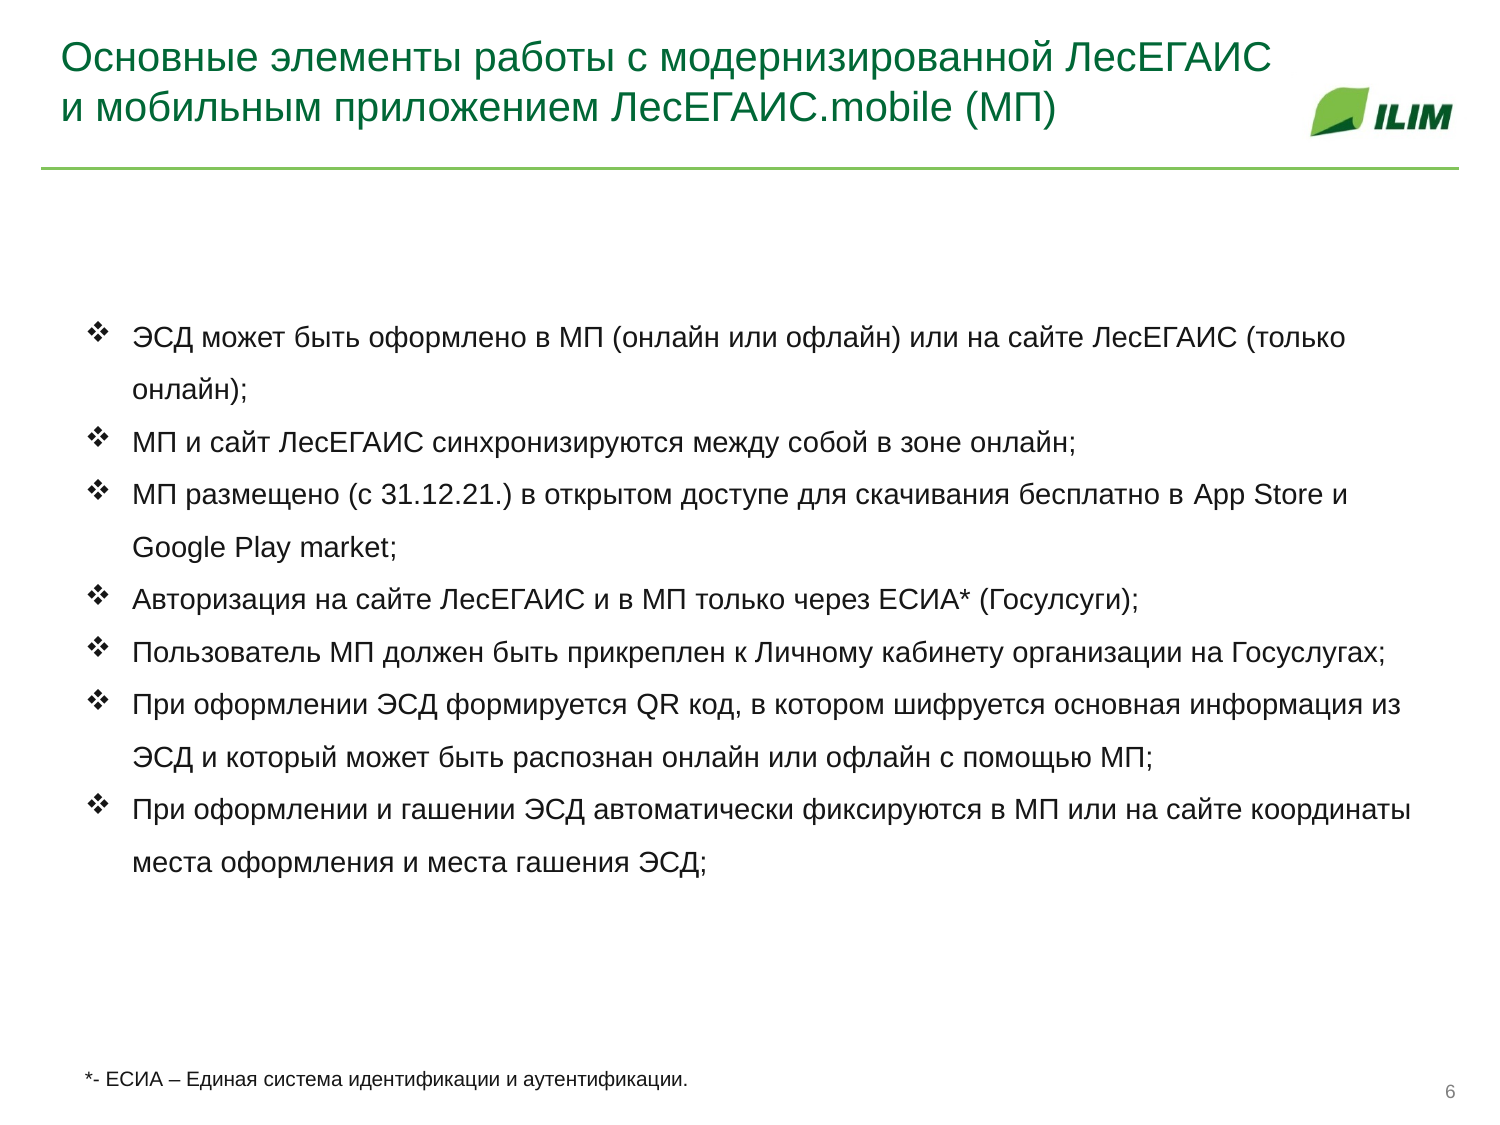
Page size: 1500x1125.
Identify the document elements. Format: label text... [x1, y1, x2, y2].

text_box ЭСД может быть оформлено в МП (онлайн или офлайн) или на сайте ЛесЕГАИС (только онлайн); МП и сайт ЛесЕГАИС синхронизируются между собой в зоне онлайн; МП размещено (с 31.12.21.) в открытом доступе для скачивания бесплатно в App Store и Google Play market; Авторизация на сайте ЛесЕГАИС и в МП только через ЕСИА* (Госулсуги); Пользователь МП должен быть прикреплен к Личному кабинету организации на Госуслугах; При оформлении ЭСД формируется QR код, в котором шифруется основная информация из ЭСД и который может быть распознан онлайн или офлайн с помощью МП; При оформлении и гашении ЭСД автоматически фиксируются в МП или на сайте координаты места оформления и места гашения ЭСД; [69, 289, 1430, 942]
text_box *- ЕСИА – Единая система идентификации и аутентификации. [70, 1058, 1093, 1099]
title Основные элементы работы с модернизированной ЛесЕГАИС и мобильным приложением ЛесЕГАИС.mobile (МП) [46, 7, 1317, 138]
picture [1291, 72, 1481, 152]
